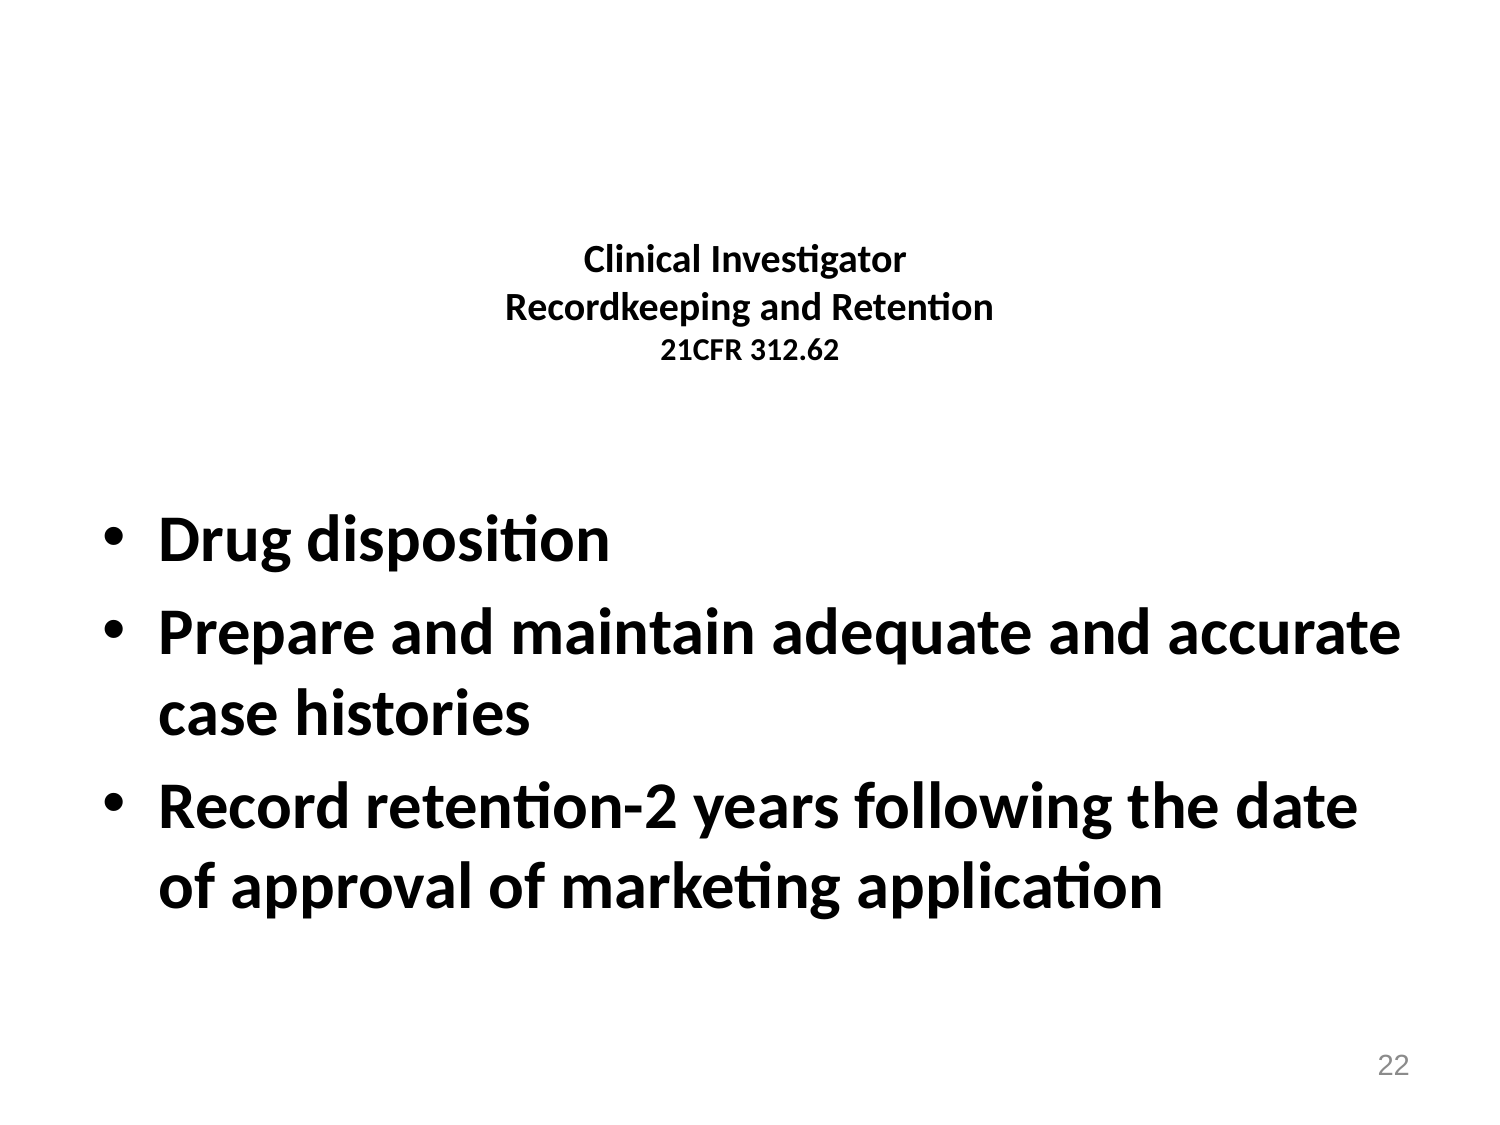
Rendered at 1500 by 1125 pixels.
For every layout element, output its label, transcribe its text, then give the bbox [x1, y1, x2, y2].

list Drug disposition Prepare and maintain adequate and accurate case histories Record retention-2 years following the date of approval of marketing application [87, 487, 1425, 1125]
title Clinical Investigator Recordkeeping and Retention 21CFR 312.62 [99, 224, 1400, 375]
